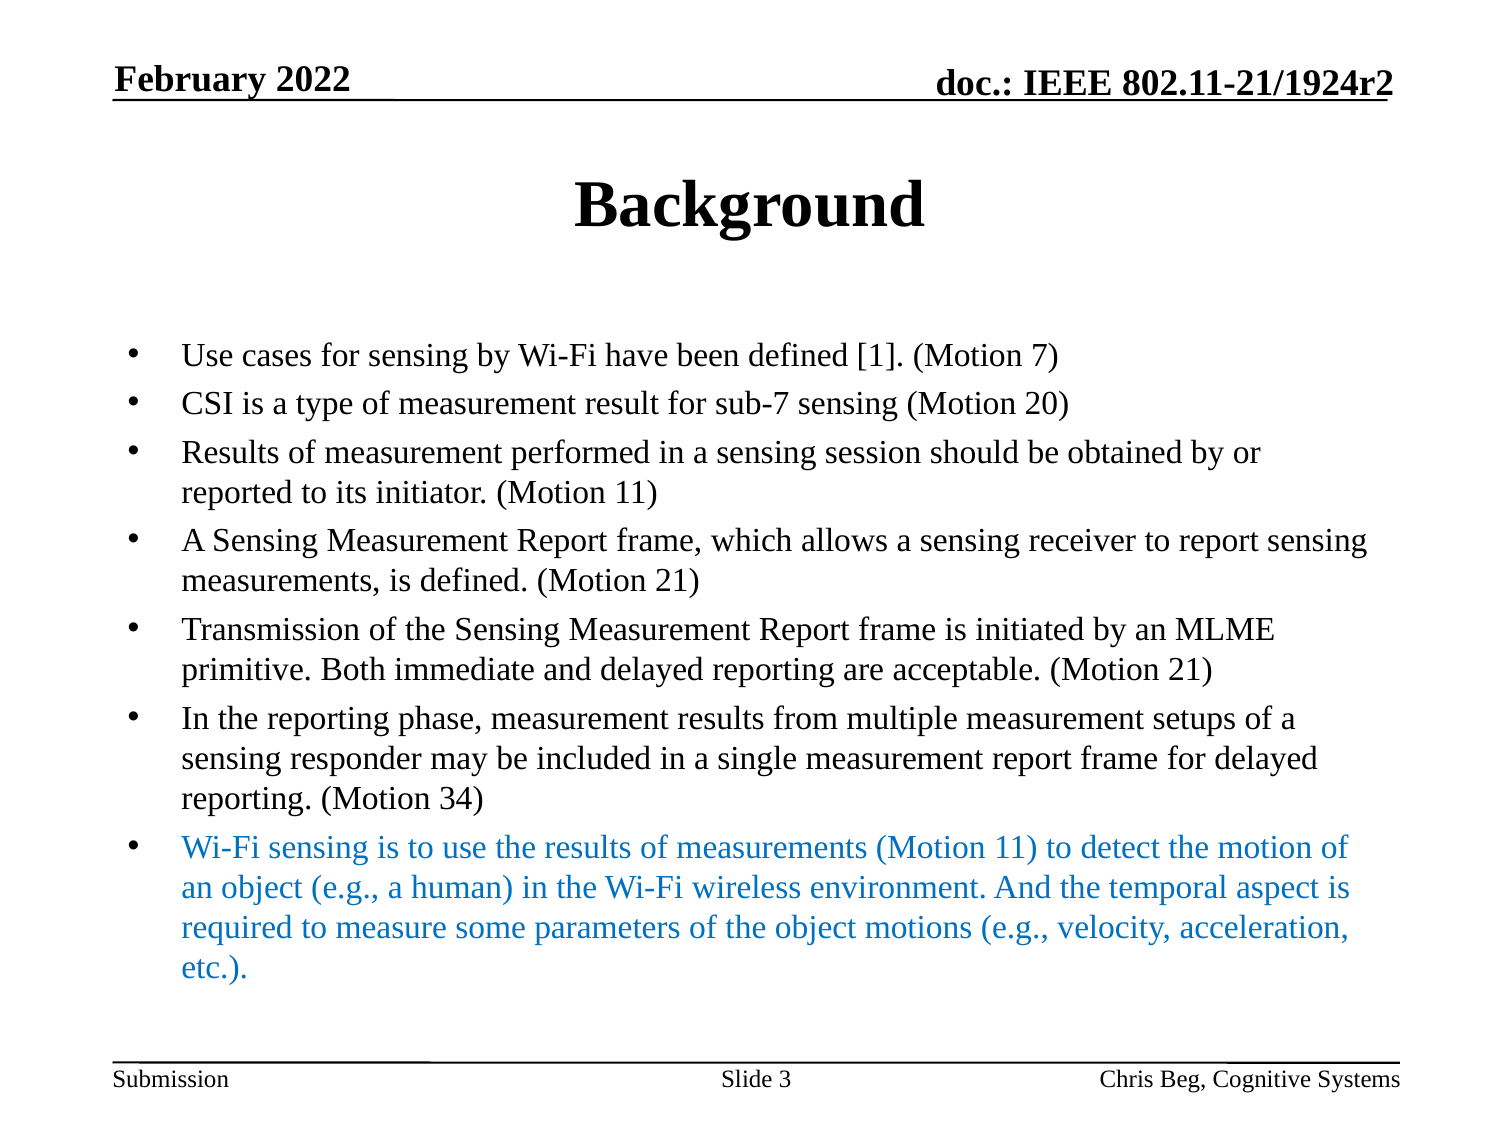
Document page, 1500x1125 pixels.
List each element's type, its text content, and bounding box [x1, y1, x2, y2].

list Use cases for sensing by Wi-Fi have been defined [1]. (Motion 7) CSI is a type of measurement result for sub-7 sensing (Motion 20) Results of measurement performed in a sensing session should be obtained by or reported to its initiator. (Motion 11) A Sensing Measurement Report frame, which allows a sensing receiver to report sensing measurements, is defined. (Motion 21) Transmission of the Sensing Measurement Report frame is initiated by an MLME primitive. Both immediate and delayed reporting are acceptable. (Motion 21) In the reporting phase, measurement results from multiple measurement setups of a sensing responder may be included in a single measurement report frame for delayed reporting. (Motion 34) Wi-Fi sensing is to use the results of measurements (Motion 11) to detect the motion of an object (e.g., a human) in the Wi-Fi wireless environment. And the temporal aspect is required to measure some parameters of the object motions (e.g., velocity, acceleration, etc.). [112, 324, 1388, 1000]
slide_number Slide 3 [712, 1061, 800, 1123]
title Background [112, 112, 1388, 288]
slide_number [114, 54, 423, 100]
footer Chris Beg, Cognitive Systems [878, 1061, 1402, 1093]
